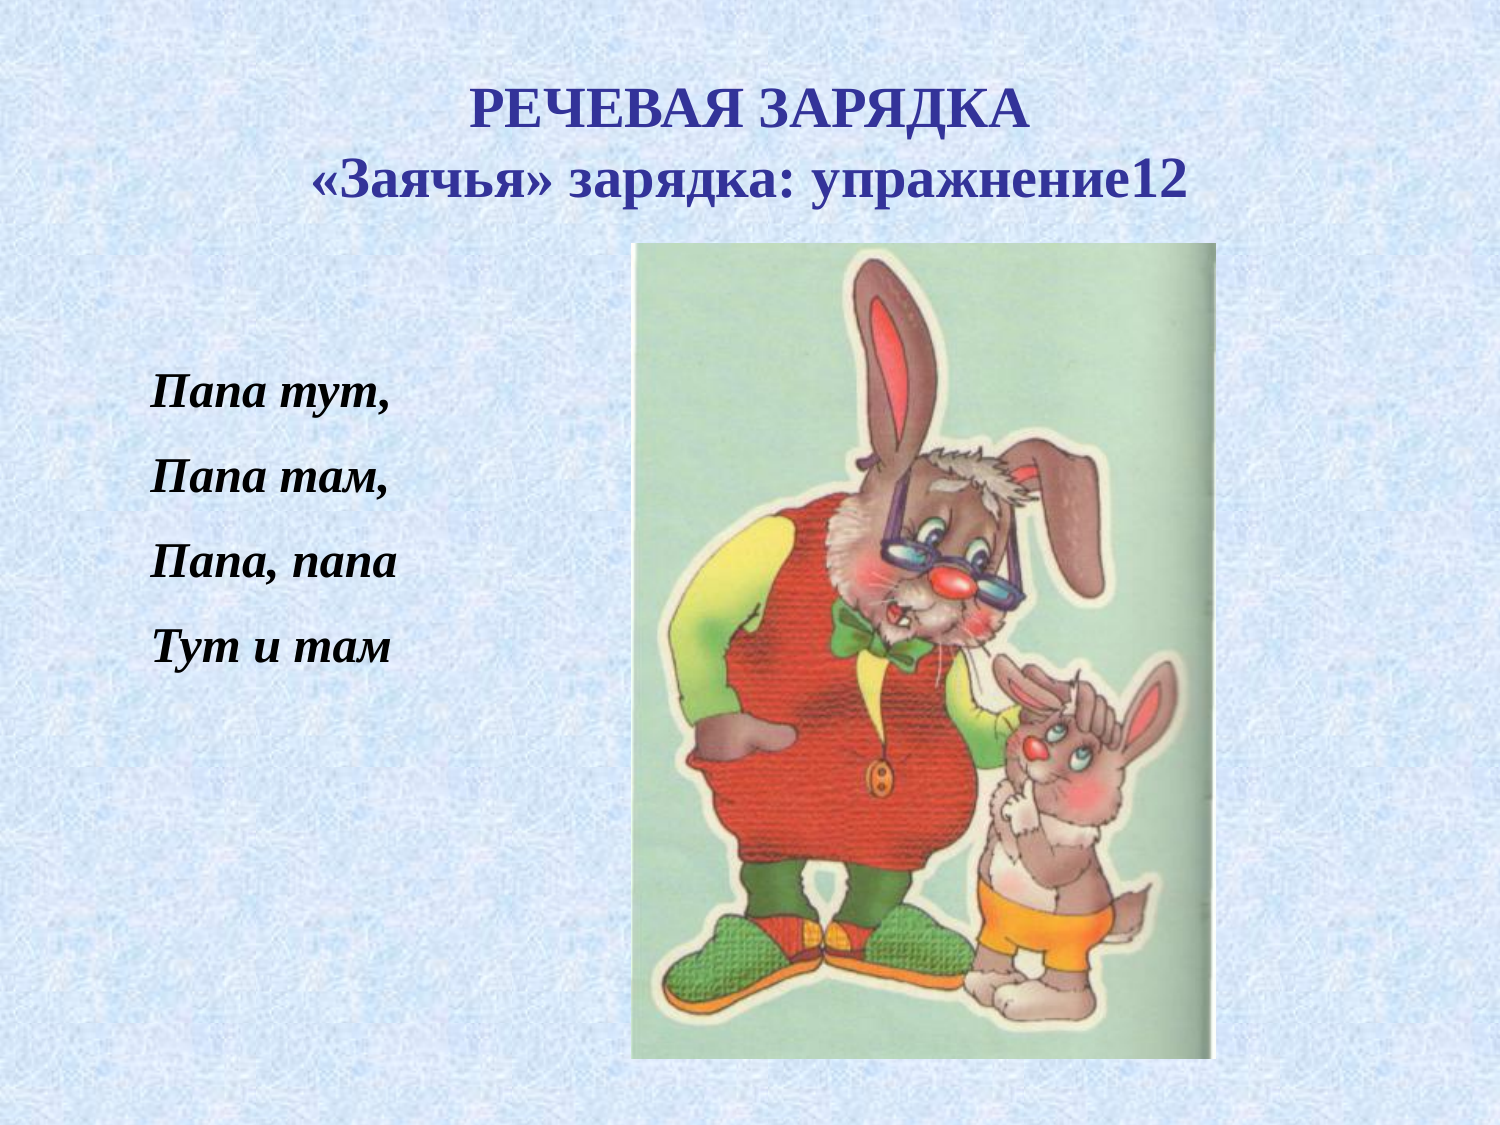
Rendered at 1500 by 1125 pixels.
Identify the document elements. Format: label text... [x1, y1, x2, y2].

title РЕЧЕВАЯ ЗАРЯДКА «Заячья» зарядка: упражнение12 [74, 44, 1426, 233]
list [631, 243, 1216, 1059]
picture [0, 0, 1500, 1125]
text_box Папа тут, Папа там, Папа, папа Тут и там [135, 350, 585, 680]
